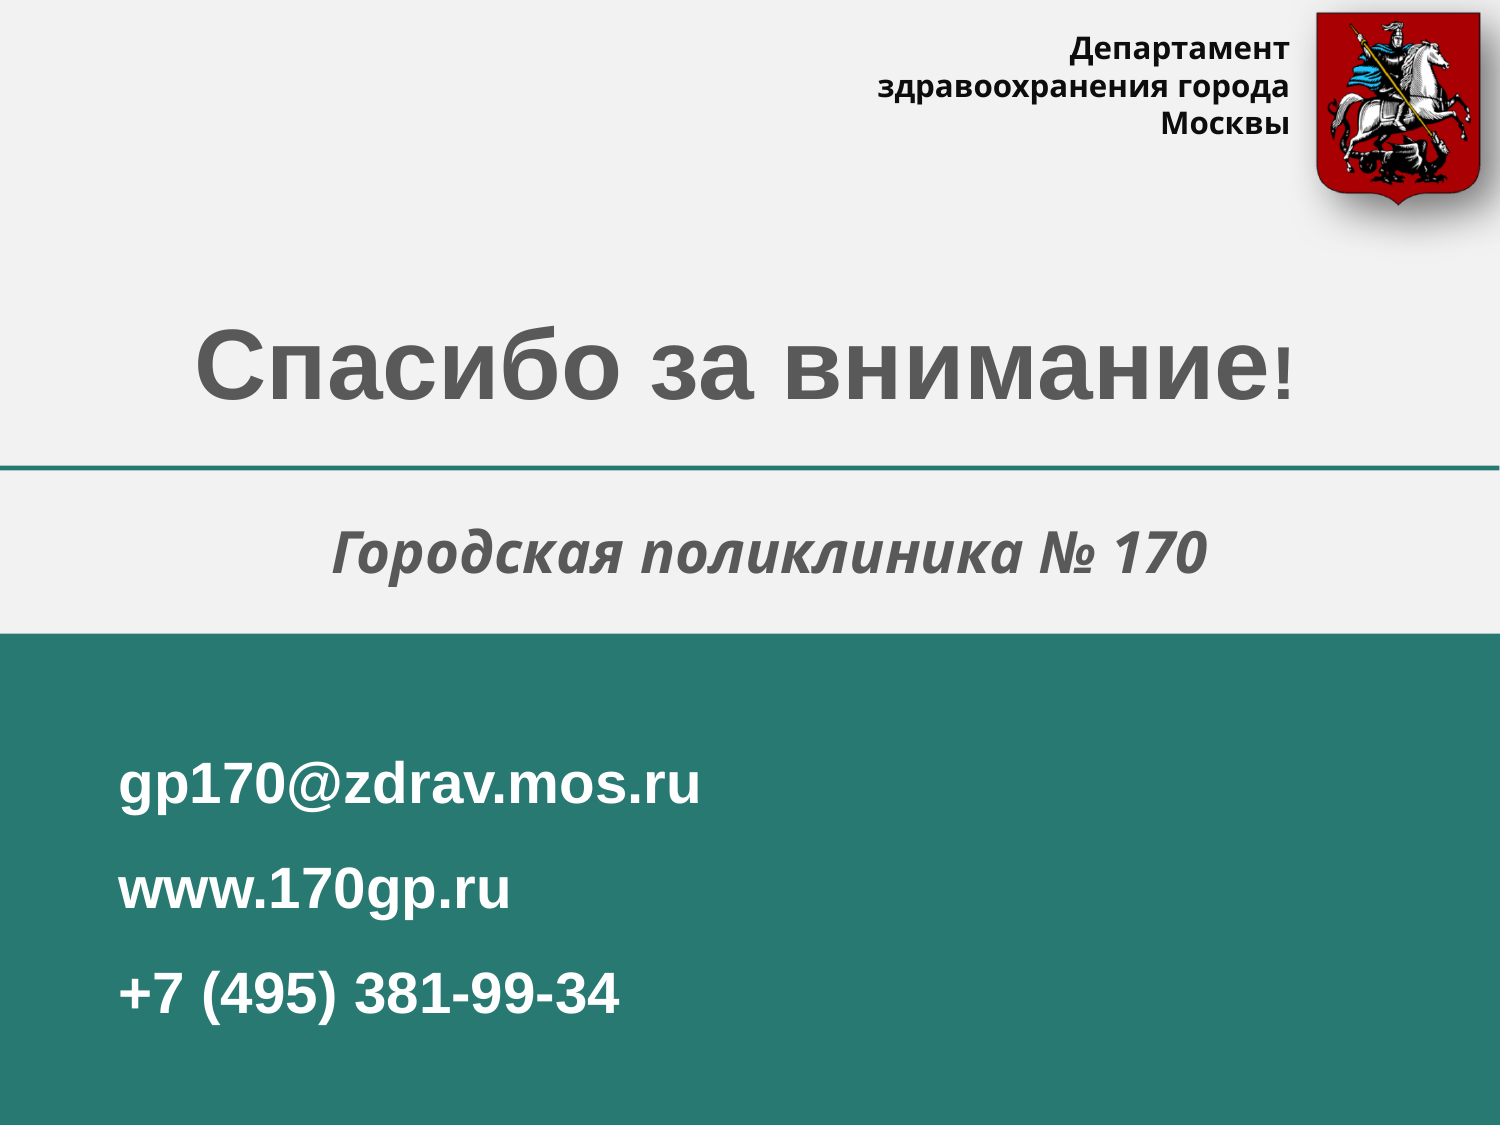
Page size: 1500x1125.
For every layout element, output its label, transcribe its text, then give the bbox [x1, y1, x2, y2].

text_box Департамент здравоохранения города Москвы [832, 21, 1306, 149]
picture [1313, 8, 1483, 209]
text_box gp170@zdrav.mos.ru www.170gp.ru +7 (495) 381-99-34 [103, 703, 718, 1033]
text_box Спасибо за внимание! [50, 299, 1441, 420]
text_box Городская поликлиника № 170 [67, 515, 1472, 586]
text_box [0, 633, 1500, 1125]
